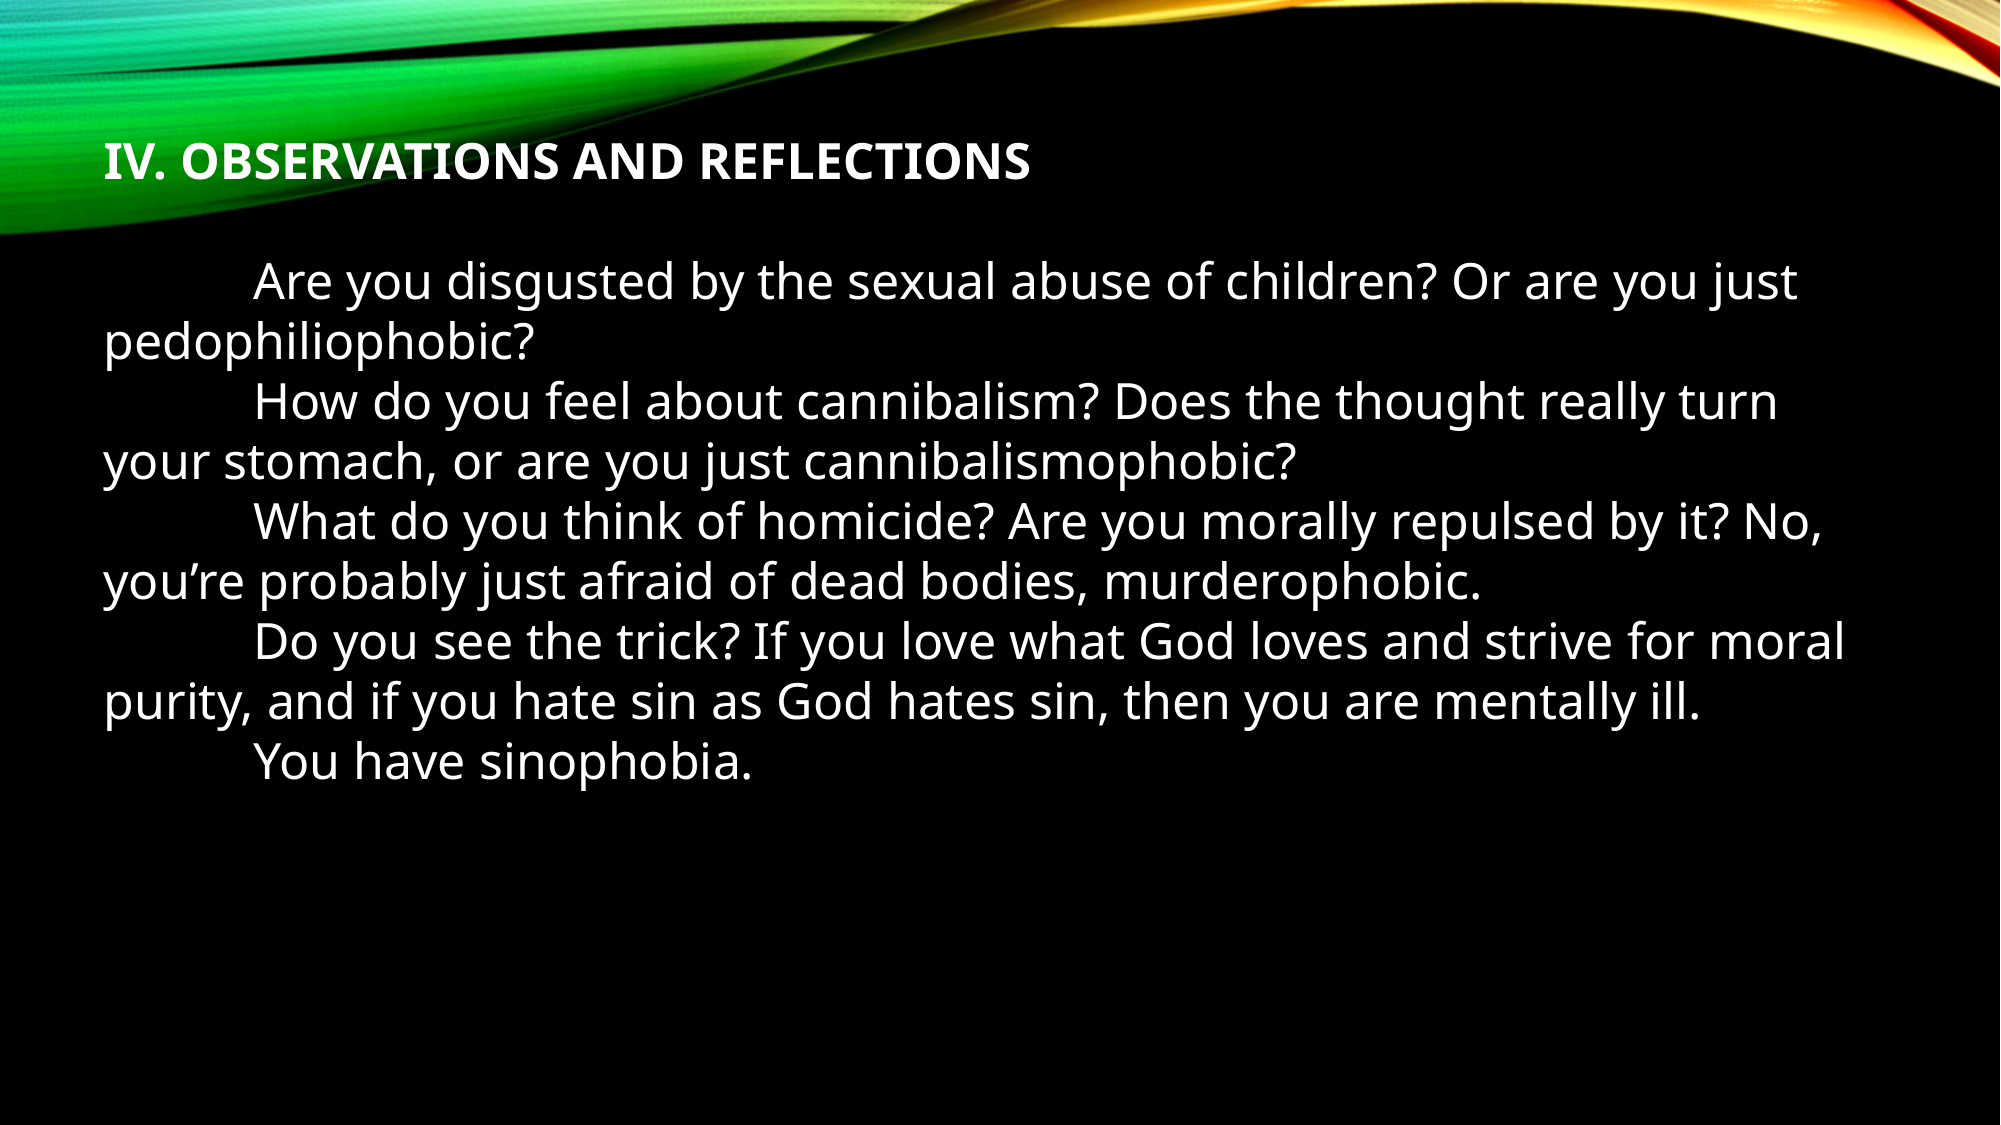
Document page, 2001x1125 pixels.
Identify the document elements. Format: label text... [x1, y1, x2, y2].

picture [0, 0, 2000, 237]
text_box IV. OBSERVATIONS AND REFLECTIONS Are you disgusted by the sexual abuse of children? Or are you just pedophiliophobic? How do you feel about cannibalism? Does the thought really turn your stomach, or are you just cannibalismophobic? What do you think of homicide? Are you morally repulsed by it? No, you’re probably just afraid of dead bodies, murderophobic. Do you see the trick? If you love what God loves and strive for moral purity, and if you hate sin as God hates sin, then you are mentally ill. You have sinophobia. [88, 122, 1912, 798]
